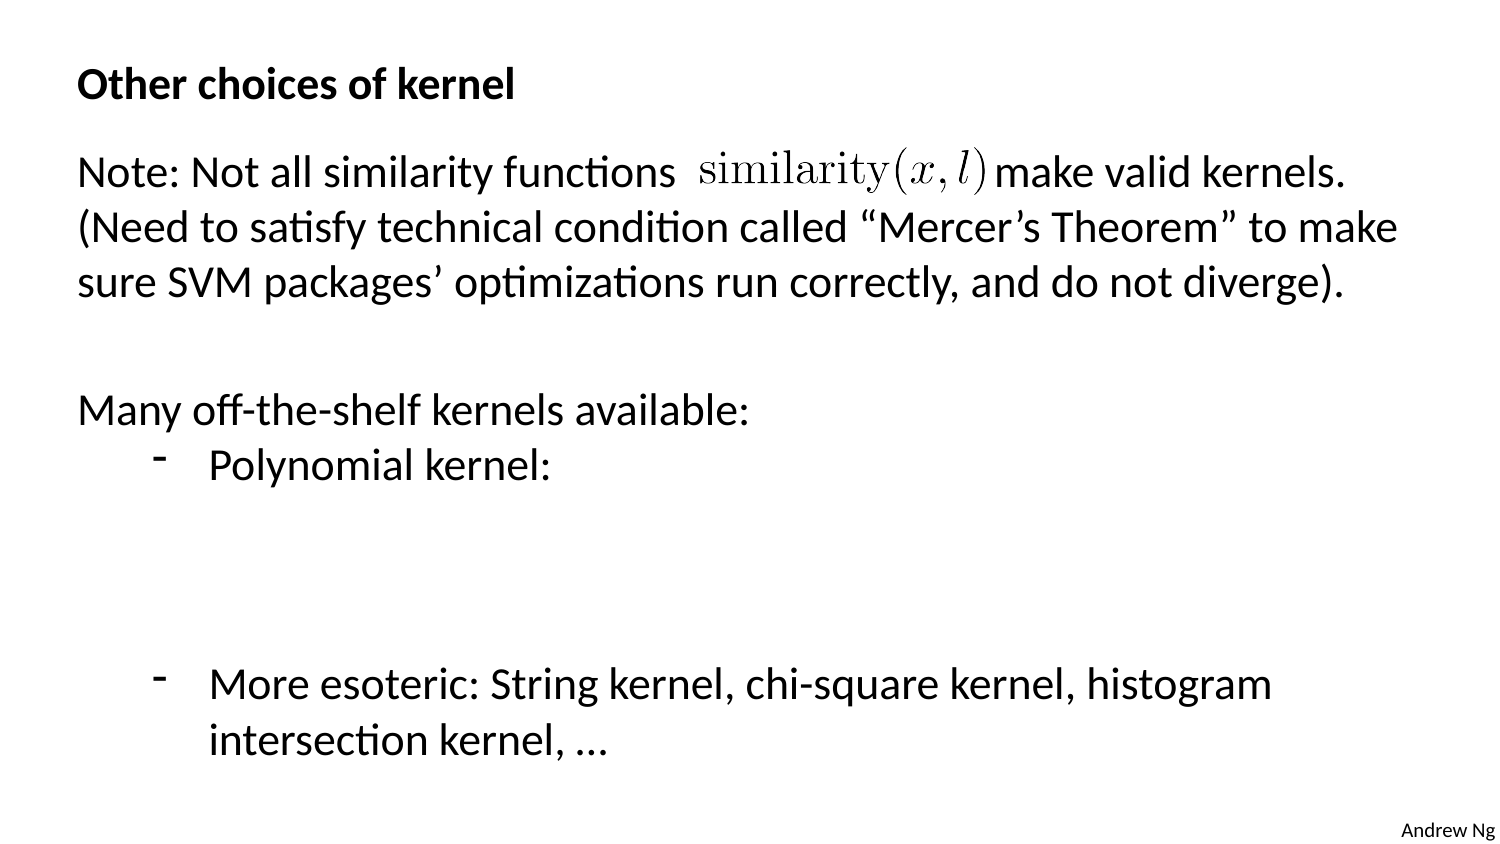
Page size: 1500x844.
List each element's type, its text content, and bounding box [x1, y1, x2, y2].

text_box Note: Not all similarity functions make valid kernels. (Need to satisfy technical condition called “Mercer’s Theorem” to make sure SVM packages’ optimizations run correctly, and do not diverge). [62, 134, 1425, 314]
text_box Other choices of kernel [62, 46, 1425, 117]
text_box Many off-the-shelf kernels available: Polynomial kernel: More esoteric: String kernel, chi-square kernel, histogram intersection kernel, … [62, 371, 1425, 827]
picture [700, 147, 986, 195]
